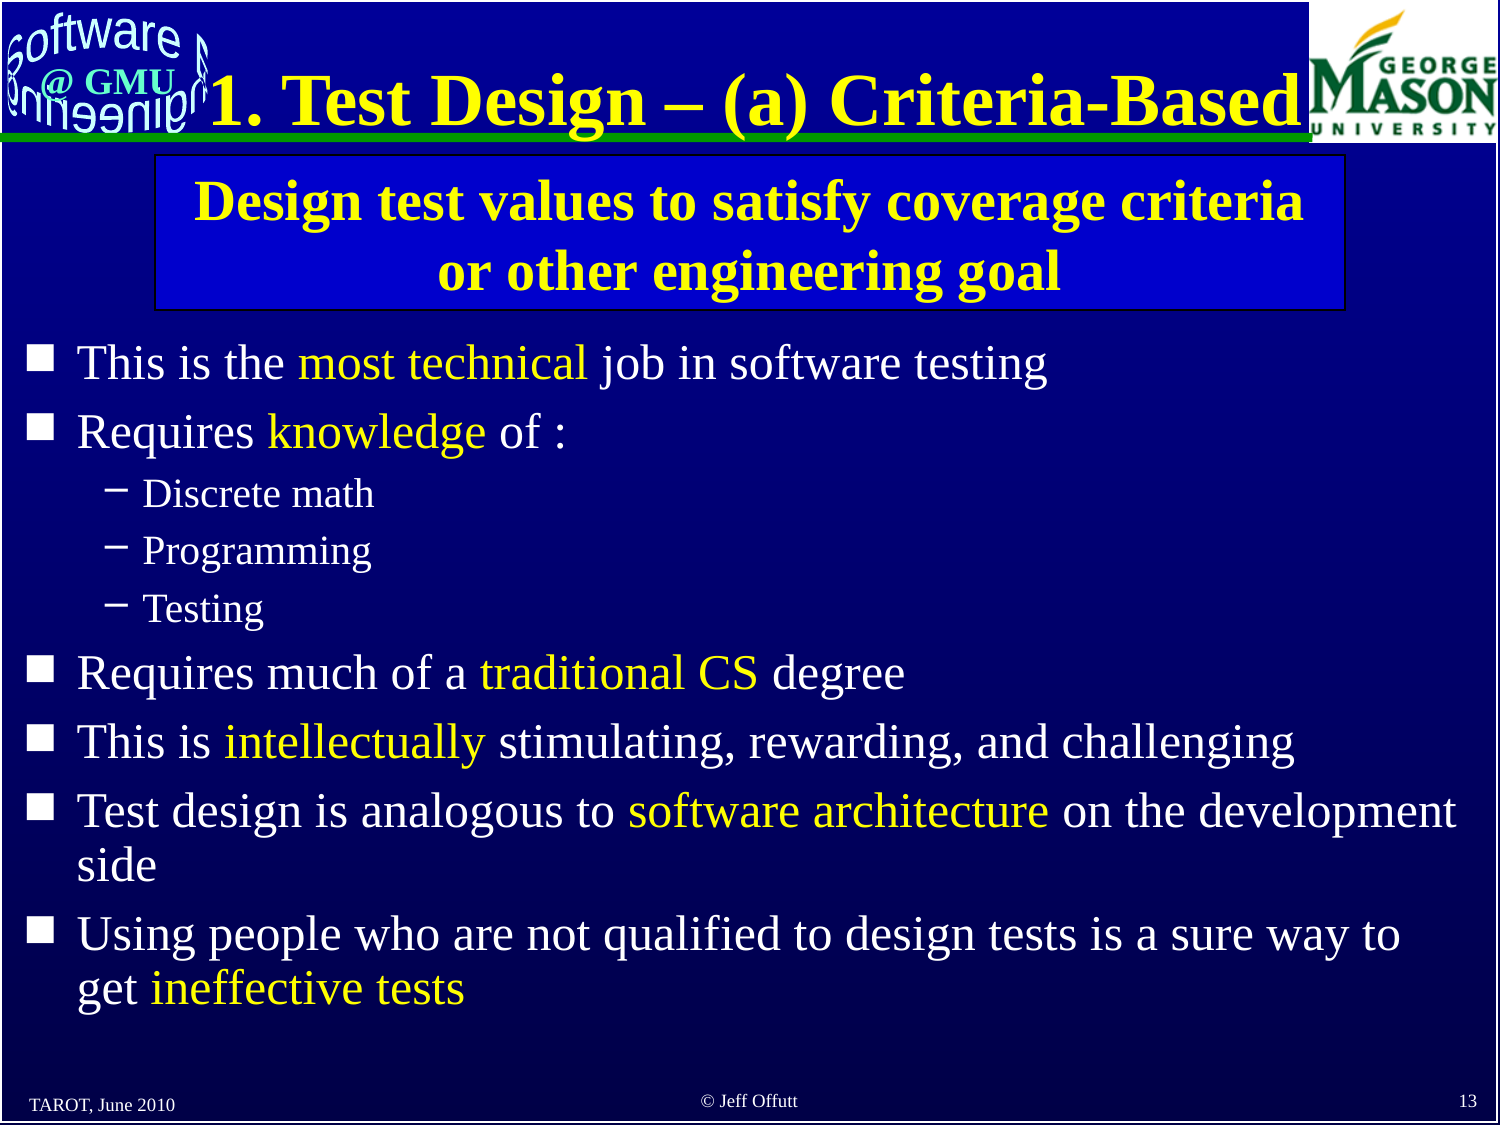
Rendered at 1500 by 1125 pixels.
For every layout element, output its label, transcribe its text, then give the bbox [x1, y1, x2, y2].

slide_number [13, 1081, 451, 1123]
title 1. Test Design – (a) Criteria-Based [186, 15, 1325, 155]
slide_number 13 [1179, 1082, 1493, 1119]
text_box Design test values to satisfy coverage criteria or other engineering goal [155, 155, 1345, 310]
picture [1309, 2, 1498, 143]
footer © Jeff Offutt [511, 1083, 987, 1119]
list This is the most technical job in software testing Requires knowledge of : Discrete math Programming Testing Requires much of a traditional CS degree This is intellectually stimulating, rewarding, and challenging Test design is analogous to software architecture on the development side Using people who are not qualified to design tests is a sure way to get ineffective tests [14, 328, 1486, 1047]
